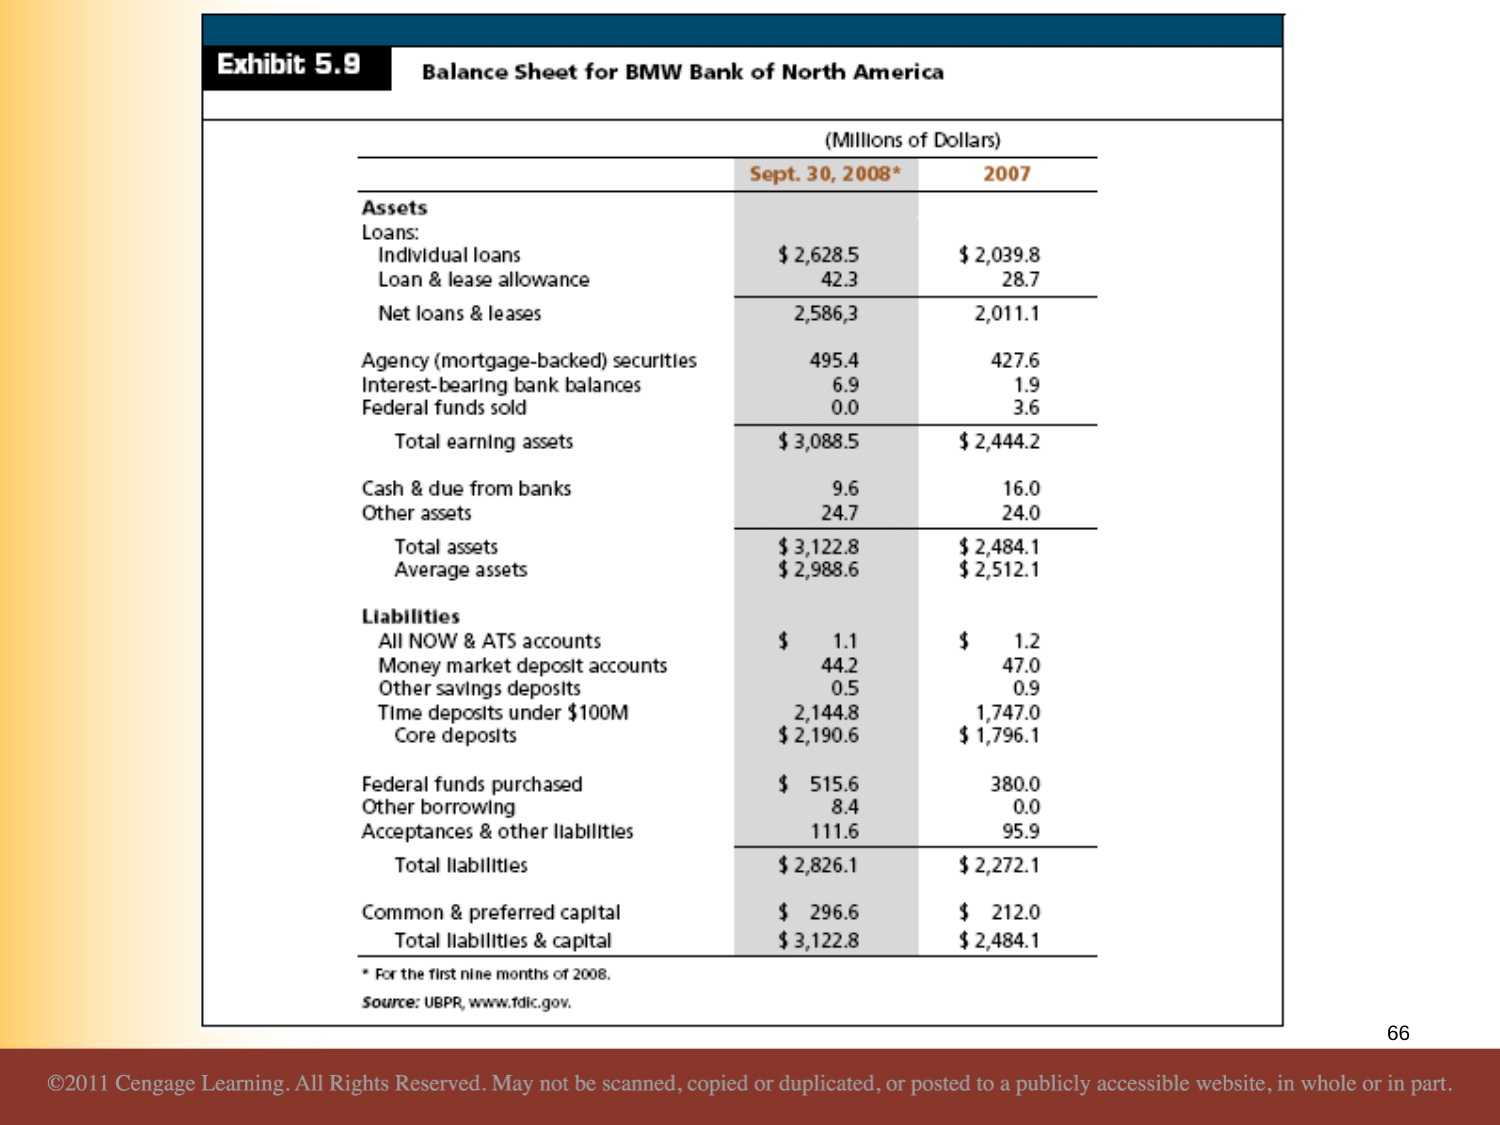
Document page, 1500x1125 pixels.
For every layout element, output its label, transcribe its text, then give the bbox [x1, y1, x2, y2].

slide_number 66 [1112, 1012, 1426, 1088]
picture [0, 0, 1500, 1125]
